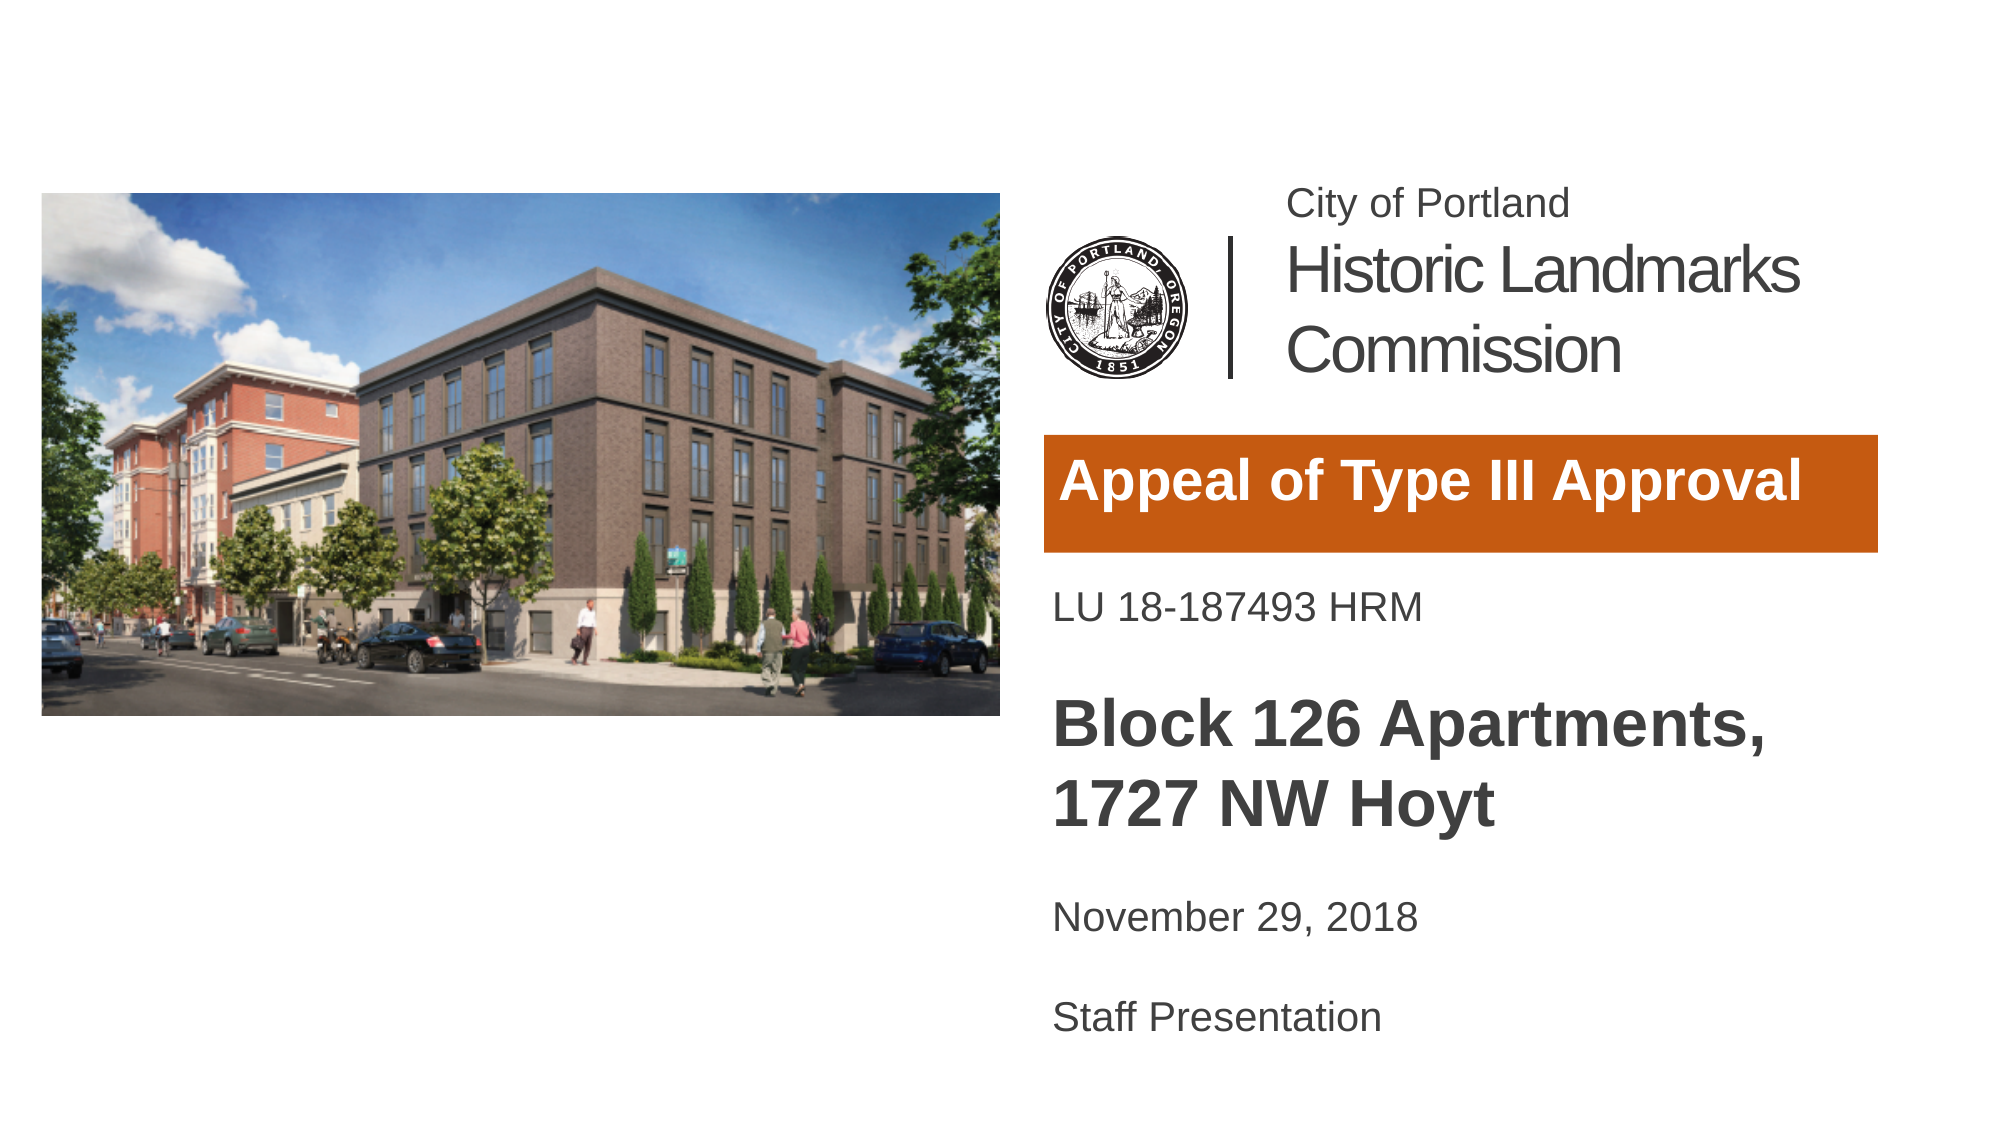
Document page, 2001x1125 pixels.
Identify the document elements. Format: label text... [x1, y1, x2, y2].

picture [41, 192, 1251, 716]
text_box City of Portland Historic Landmarks Commission [1270, 168, 1960, 402]
text_box Appeal of Type III Approval [1044, 434, 1878, 553]
text_box LU 18-187493 HRM Block 126 Apartments, 1727 NW Hoyt November 29, 2018 Staff Presentation [1037, 572, 1878, 1077]
